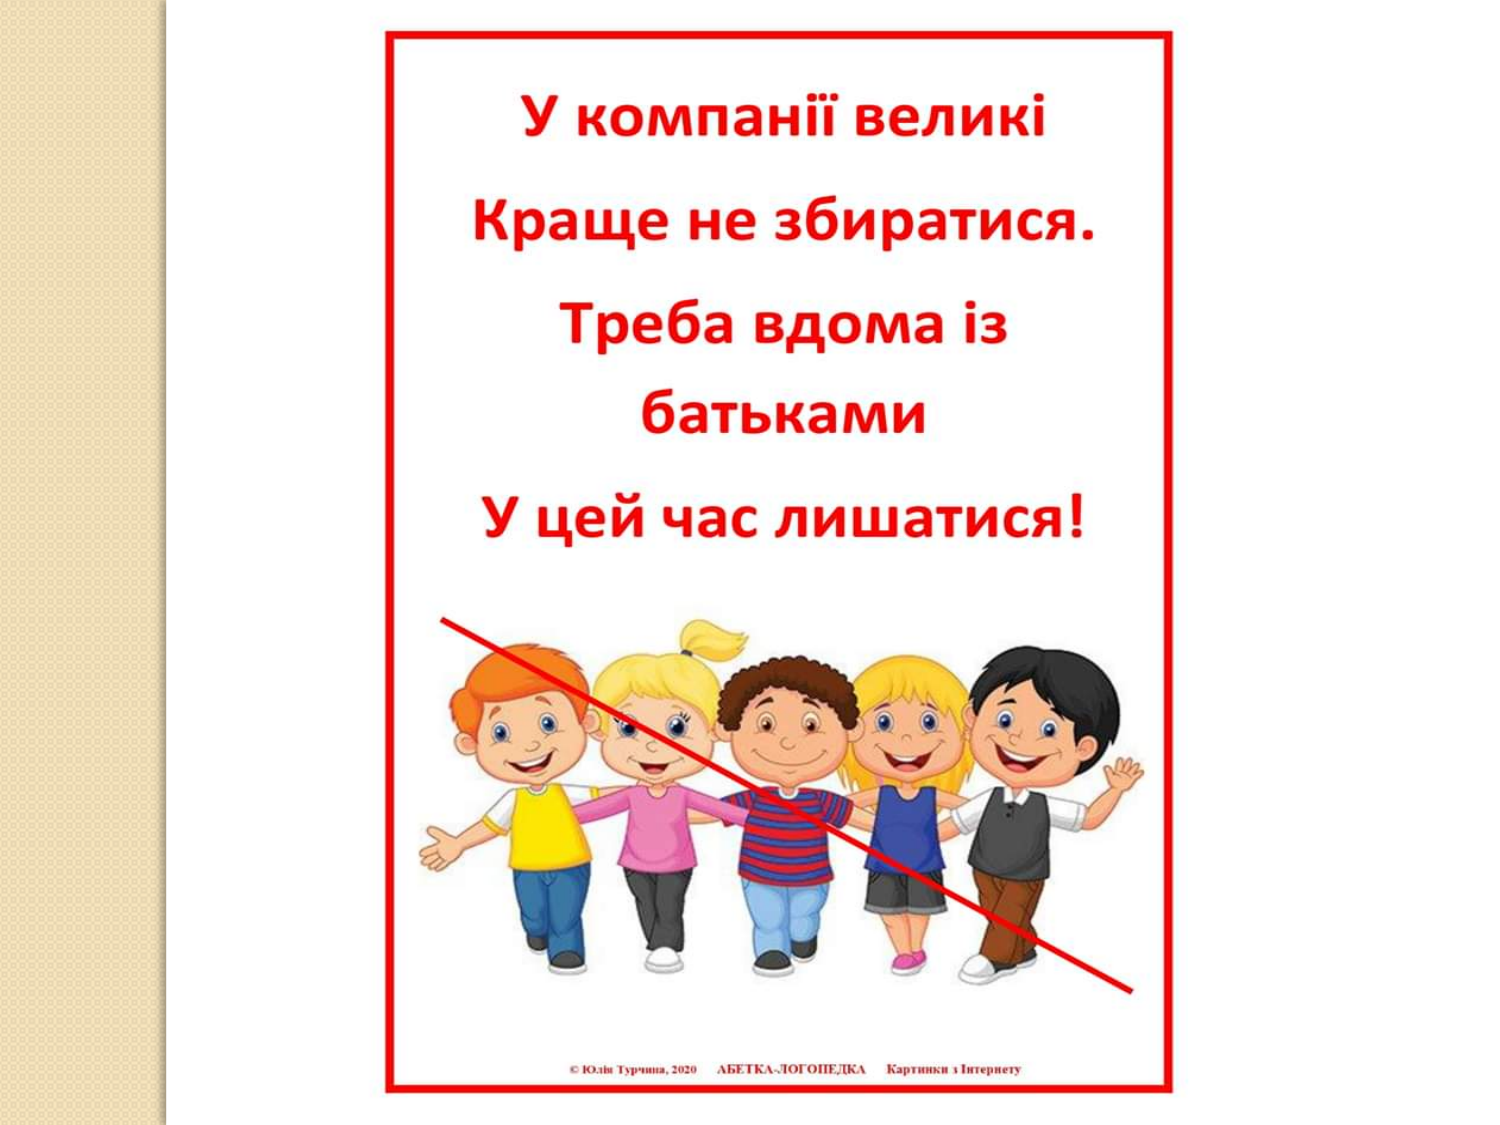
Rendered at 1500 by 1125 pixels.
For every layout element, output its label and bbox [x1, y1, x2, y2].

picture [351, 0, 1208, 1125]
